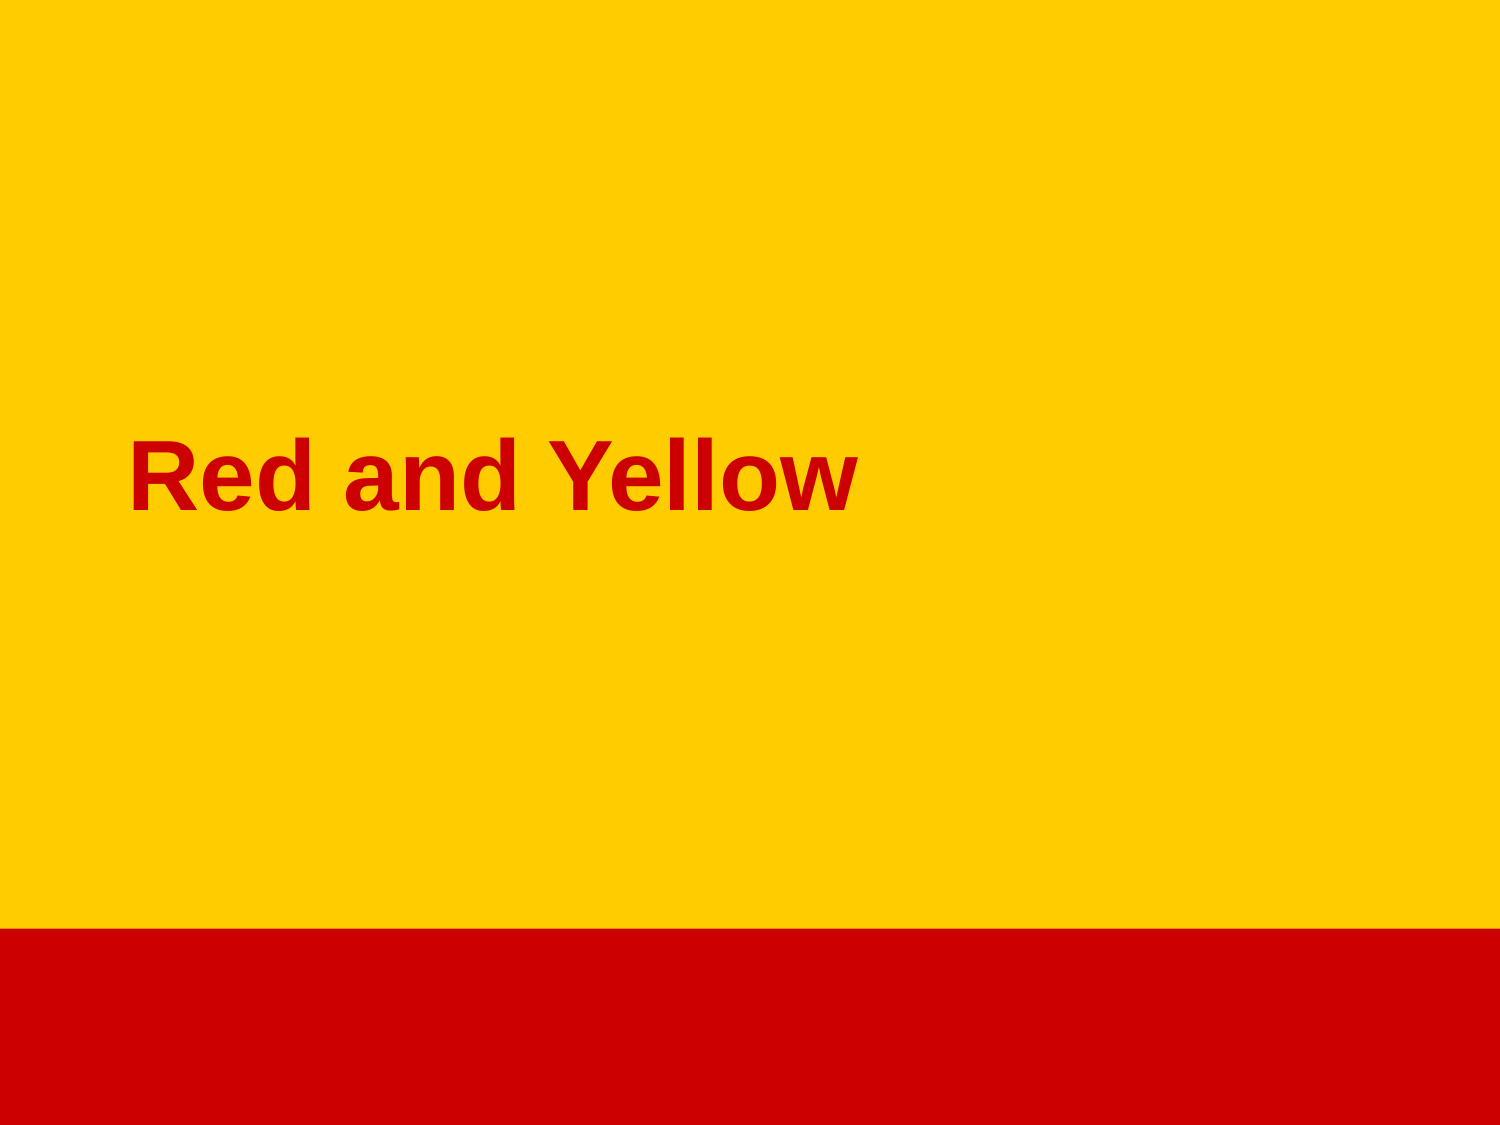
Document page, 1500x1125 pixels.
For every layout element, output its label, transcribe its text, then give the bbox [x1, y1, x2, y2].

title Red and Yellow [112, 349, 1388, 591]
